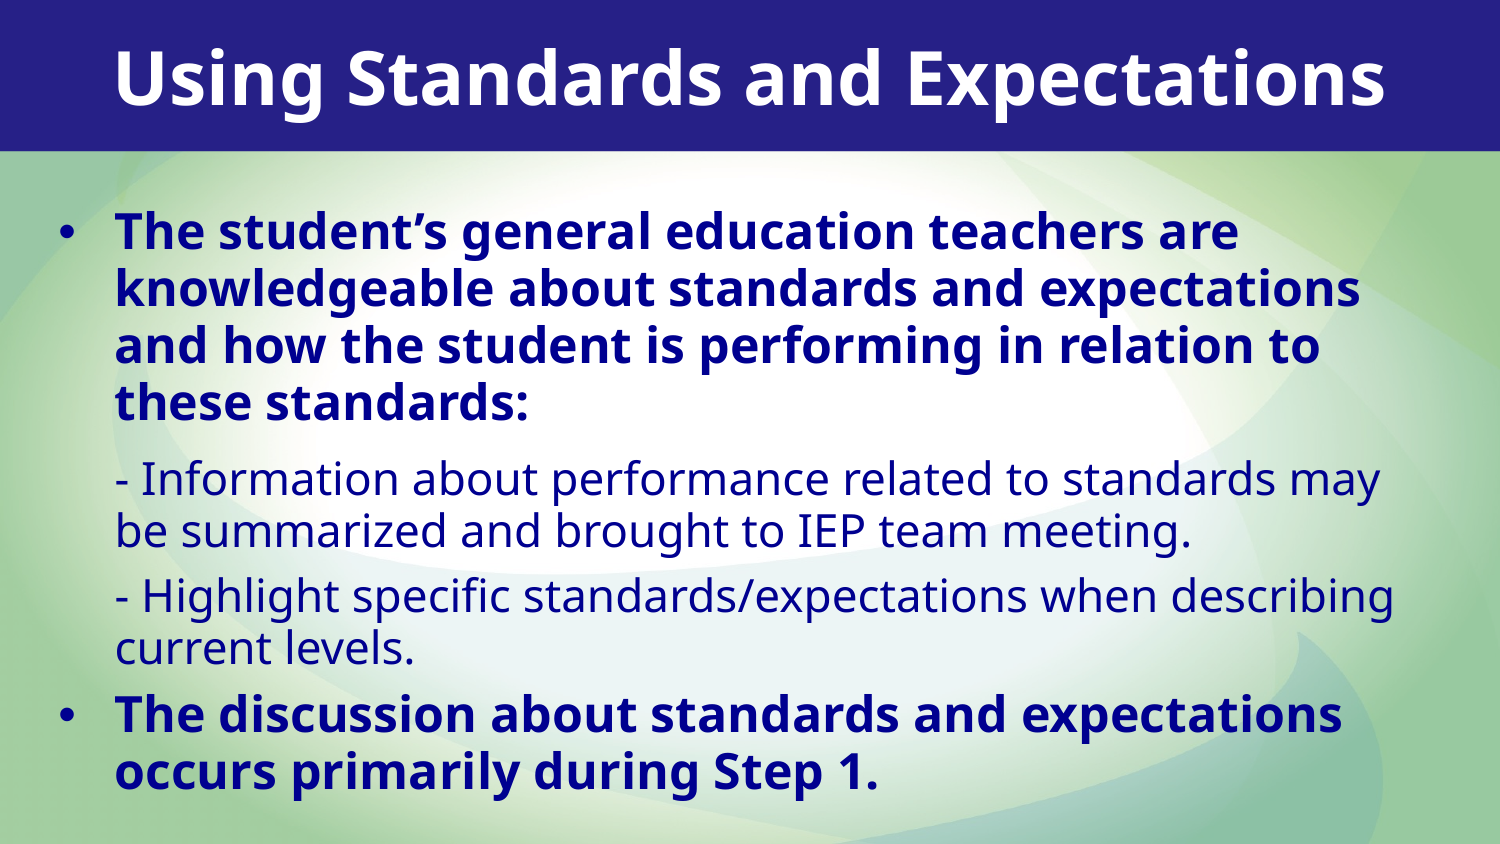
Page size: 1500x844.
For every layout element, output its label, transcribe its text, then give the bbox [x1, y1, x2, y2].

list Using Standards and Expectations [0, 0, 1500, 152]
list The student’s general education teachers are knowledgeable about standards and expectations and how the student is performing in relation to these standards: - Information about performance related to standards may be summarized and brought to IEP team meeting. - Highlight specific standards/expectations when describing current levels. The discussion about standards and expectations occurs primarily during Step 1. [43, 196, 1453, 818]
